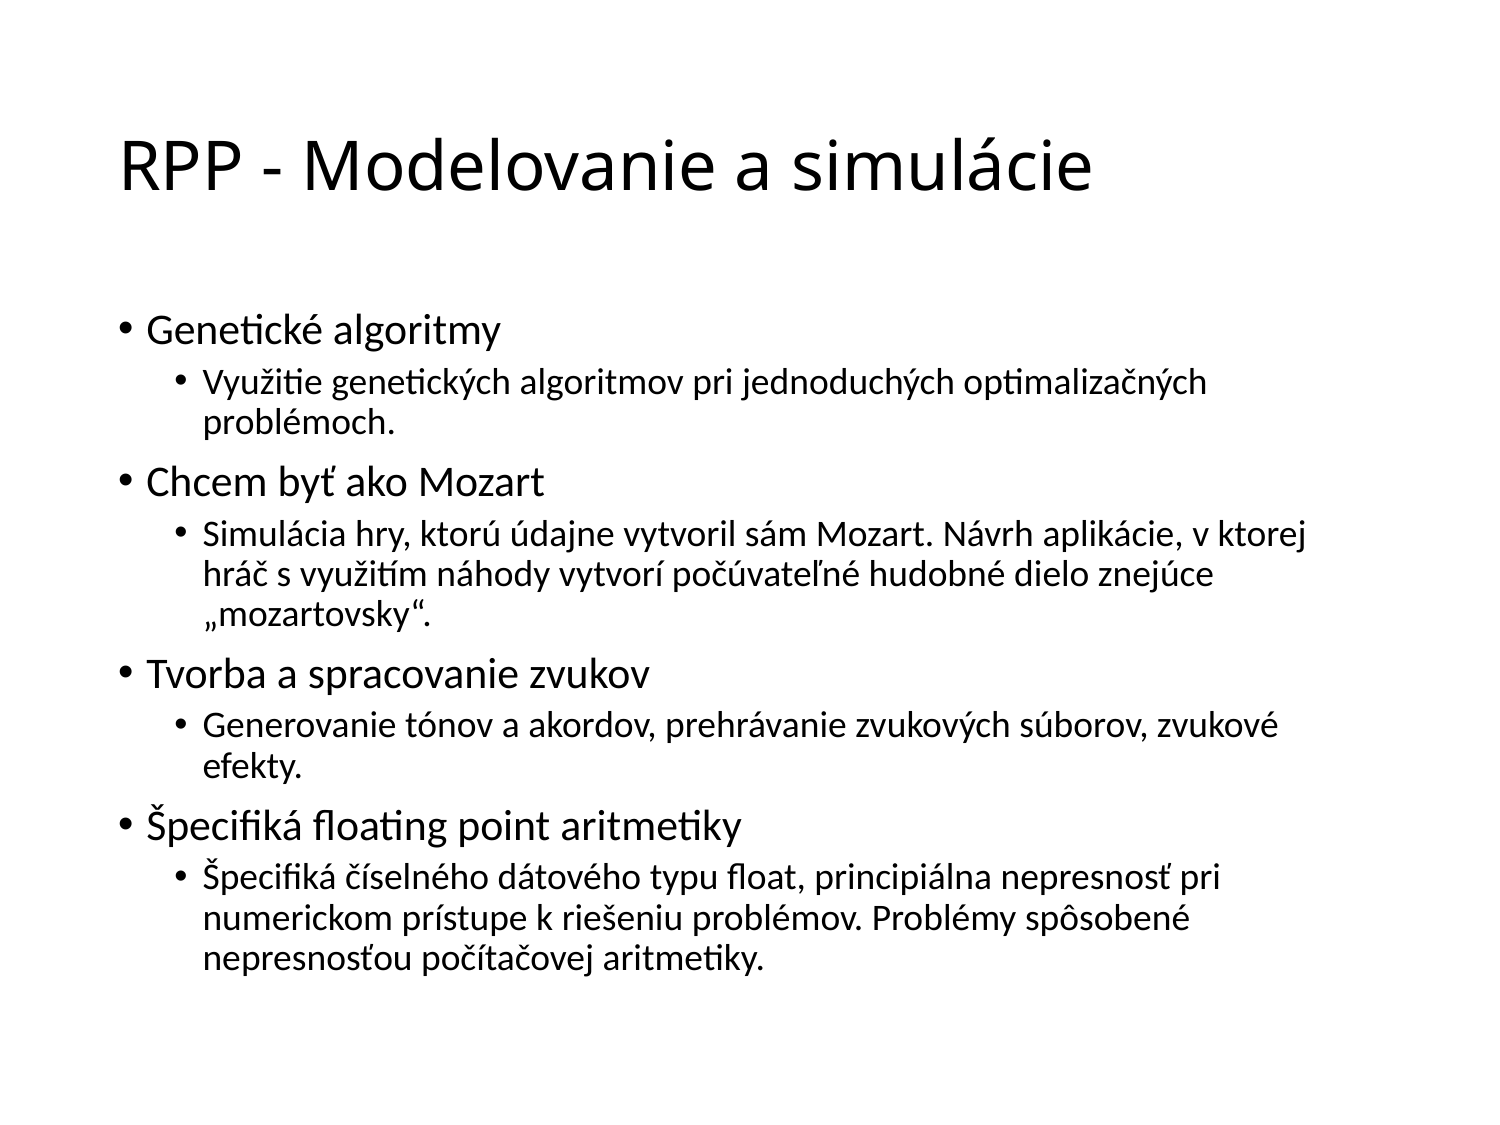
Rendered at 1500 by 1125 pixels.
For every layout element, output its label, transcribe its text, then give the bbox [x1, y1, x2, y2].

list Genetické algoritmy Využitie genetických algoritmov pri jednoduchých optimalizačných problémoch. Chcem byť ako Mozart Simulácia hry, ktorú údajne vytvoril sám Mozart. Návrh aplikácie, v ktorej hráč s využitím náhody vytvorí počúvateľné hudobné dielo znejúce „mozartovsky“. Tvorba a spracovanie zvukov Generovanie tónov a akordov, prehrávanie zvukových súborov, zvukové efekty. Špecifiká floating point aritmetiky Špecifiká číselného dátového typu float, principiálna nepresnosť pri numerickom prístupe k riešeniu problémov. Problémy spôsobené nepresnosťou počítačovej aritmetiky. [103, 299, 1397, 1014]
title RPP - Modelovanie a simulácie [103, 59, 1397, 278]
